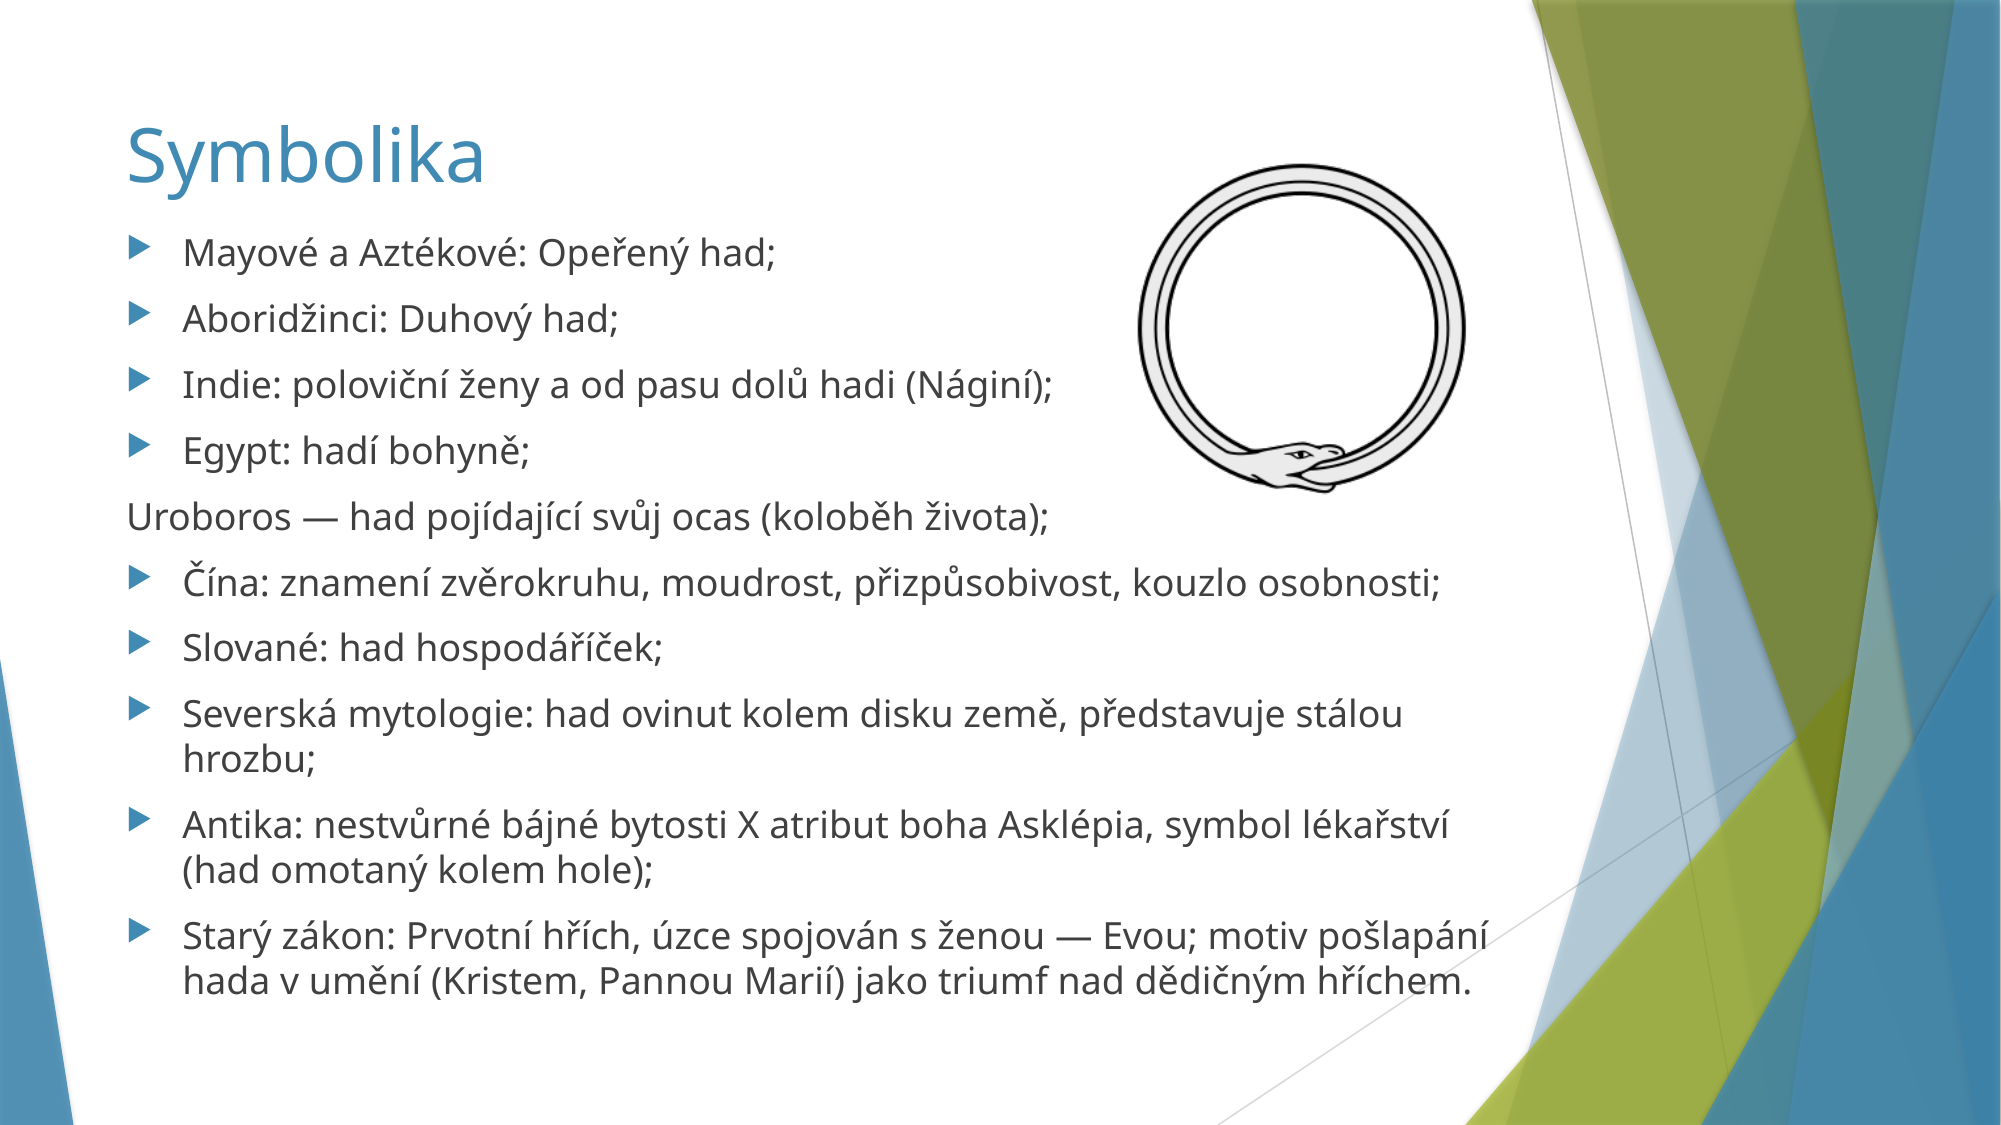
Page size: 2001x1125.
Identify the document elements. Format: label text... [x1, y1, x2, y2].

list Mayové a Aztékové: Opeřený had; Aboridžinci: Duhový had; Indie: poloviční ženy a od pasu dolů hadi (Náginí); Egypt: hadí bohyně; Uroboros — had pojídající svůj ocas (koloběh života); Čína: znamení zvěrokruhu, moudrost, přizpůsobivost, kouzlo osobnosti; Slované: had hospodáříček; Severská mytologie: had ovinut kolem disku země, představuje stálou hrozbu; Antika: nestvůrné bájné bytosti X atribut boha Asklépia, symbol lékařství (had omotaný kolem hole); Starý zákon: Prvotní hřích, úzce spojován s ženou — Evou; motiv pošlapání hada v umění (Kristem, Pannou Marií) jako triumf nad dědičným hříchem. [111, 221, 1522, 1053]
title Symbolika [111, 99, 1522, 221]
picture [1133, 160, 1470, 497]
